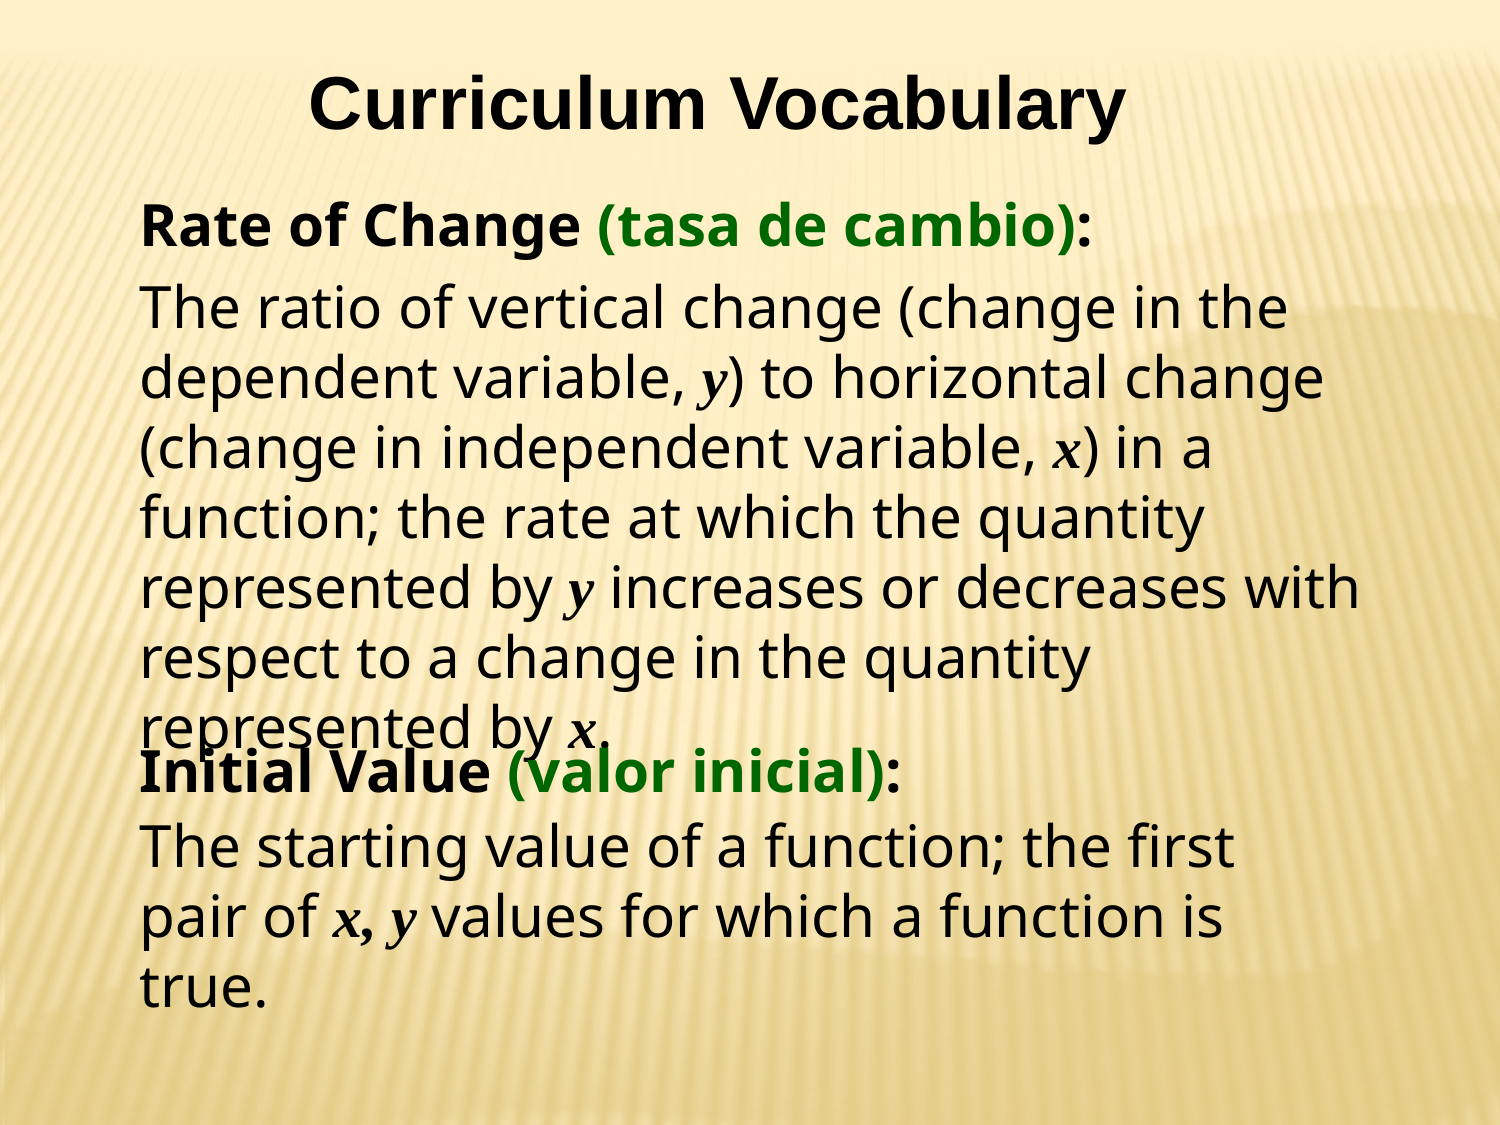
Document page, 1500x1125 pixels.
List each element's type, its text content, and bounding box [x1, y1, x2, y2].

text_box Initial Value (valor inicial): [125, 726, 1300, 801]
text_box The ratio of vertical change (change in the dependent variable, y) to horizontal change (change in independent variable, x) in a function; the rate at which the quantity represented by y increases or decreases with respect to a change in the quantity represented by x. [125, 262, 1438, 768]
text_box The starting value of a function; the first pair of x, y values for which a function is true. [125, 801, 1300, 1027]
text_box Curriculum Vocabulary [162, 37, 1275, 163]
text_box Rate of Change (tasa de cambio): [125, 181, 1300, 262]
